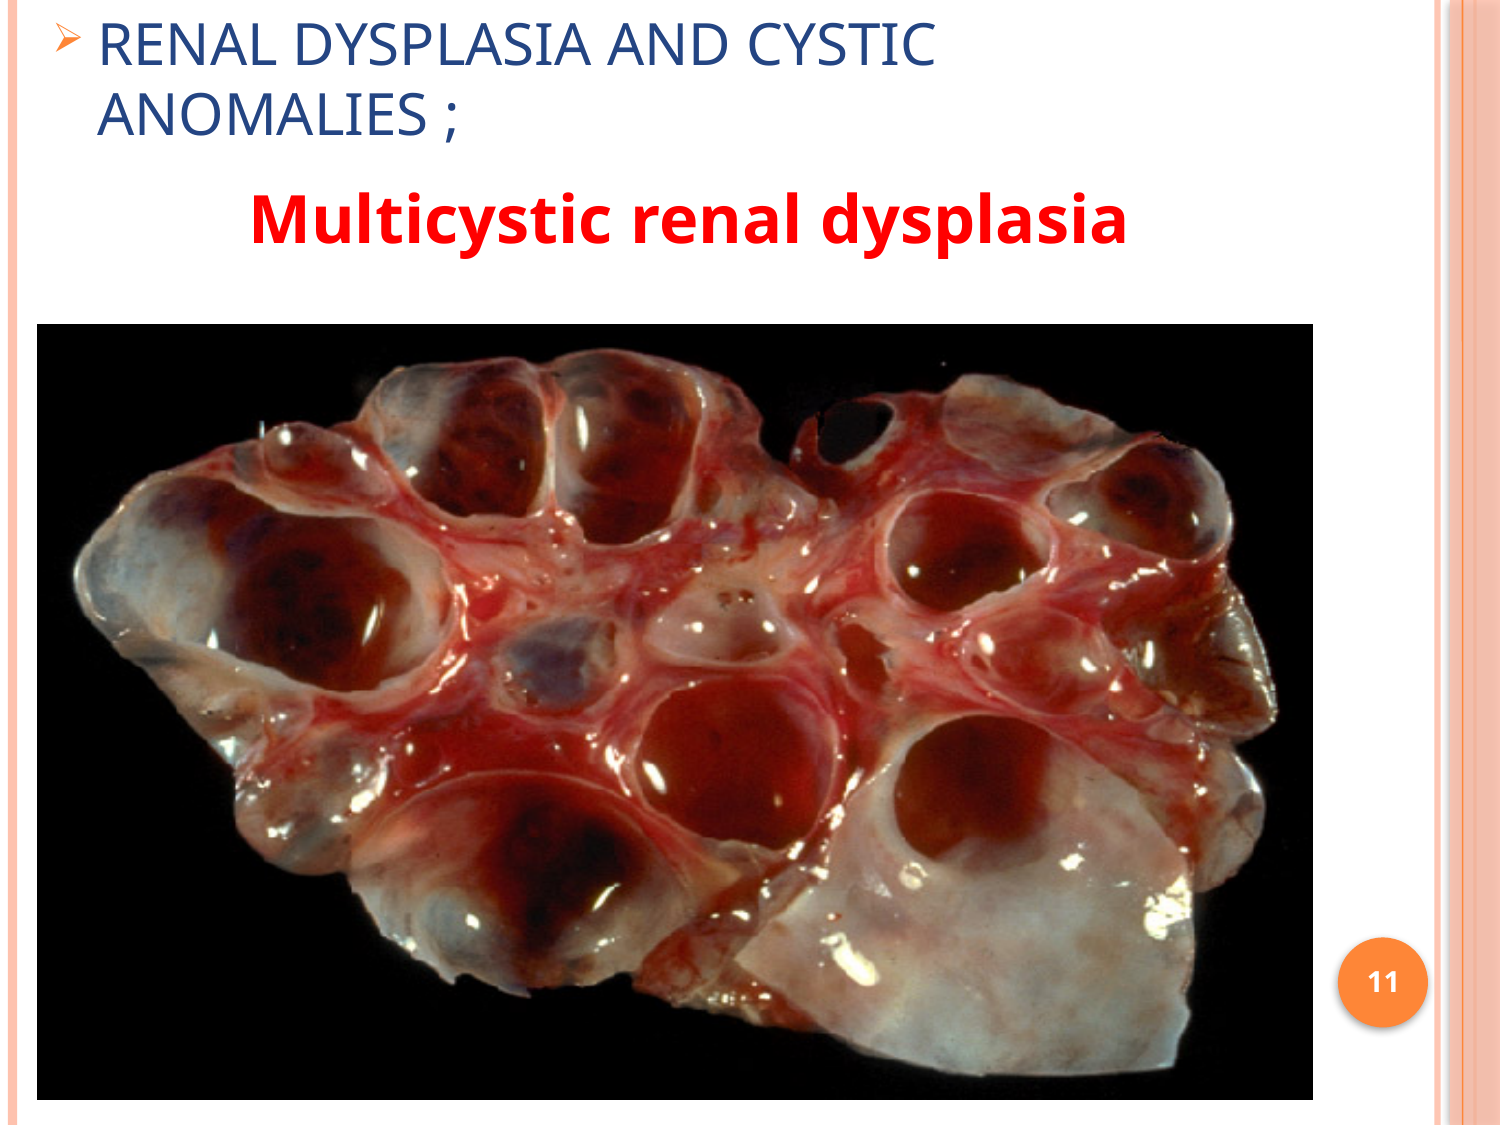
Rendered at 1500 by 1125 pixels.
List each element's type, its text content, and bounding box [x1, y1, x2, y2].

slide_number 11 [1333, 940, 1434, 1027]
picture [36, 324, 1313, 1101]
list RENAL DYSPLASIA AND CYSTIC ANOMALIES ; Multicystic renal dysplasia [37, 0, 1325, 1125]
